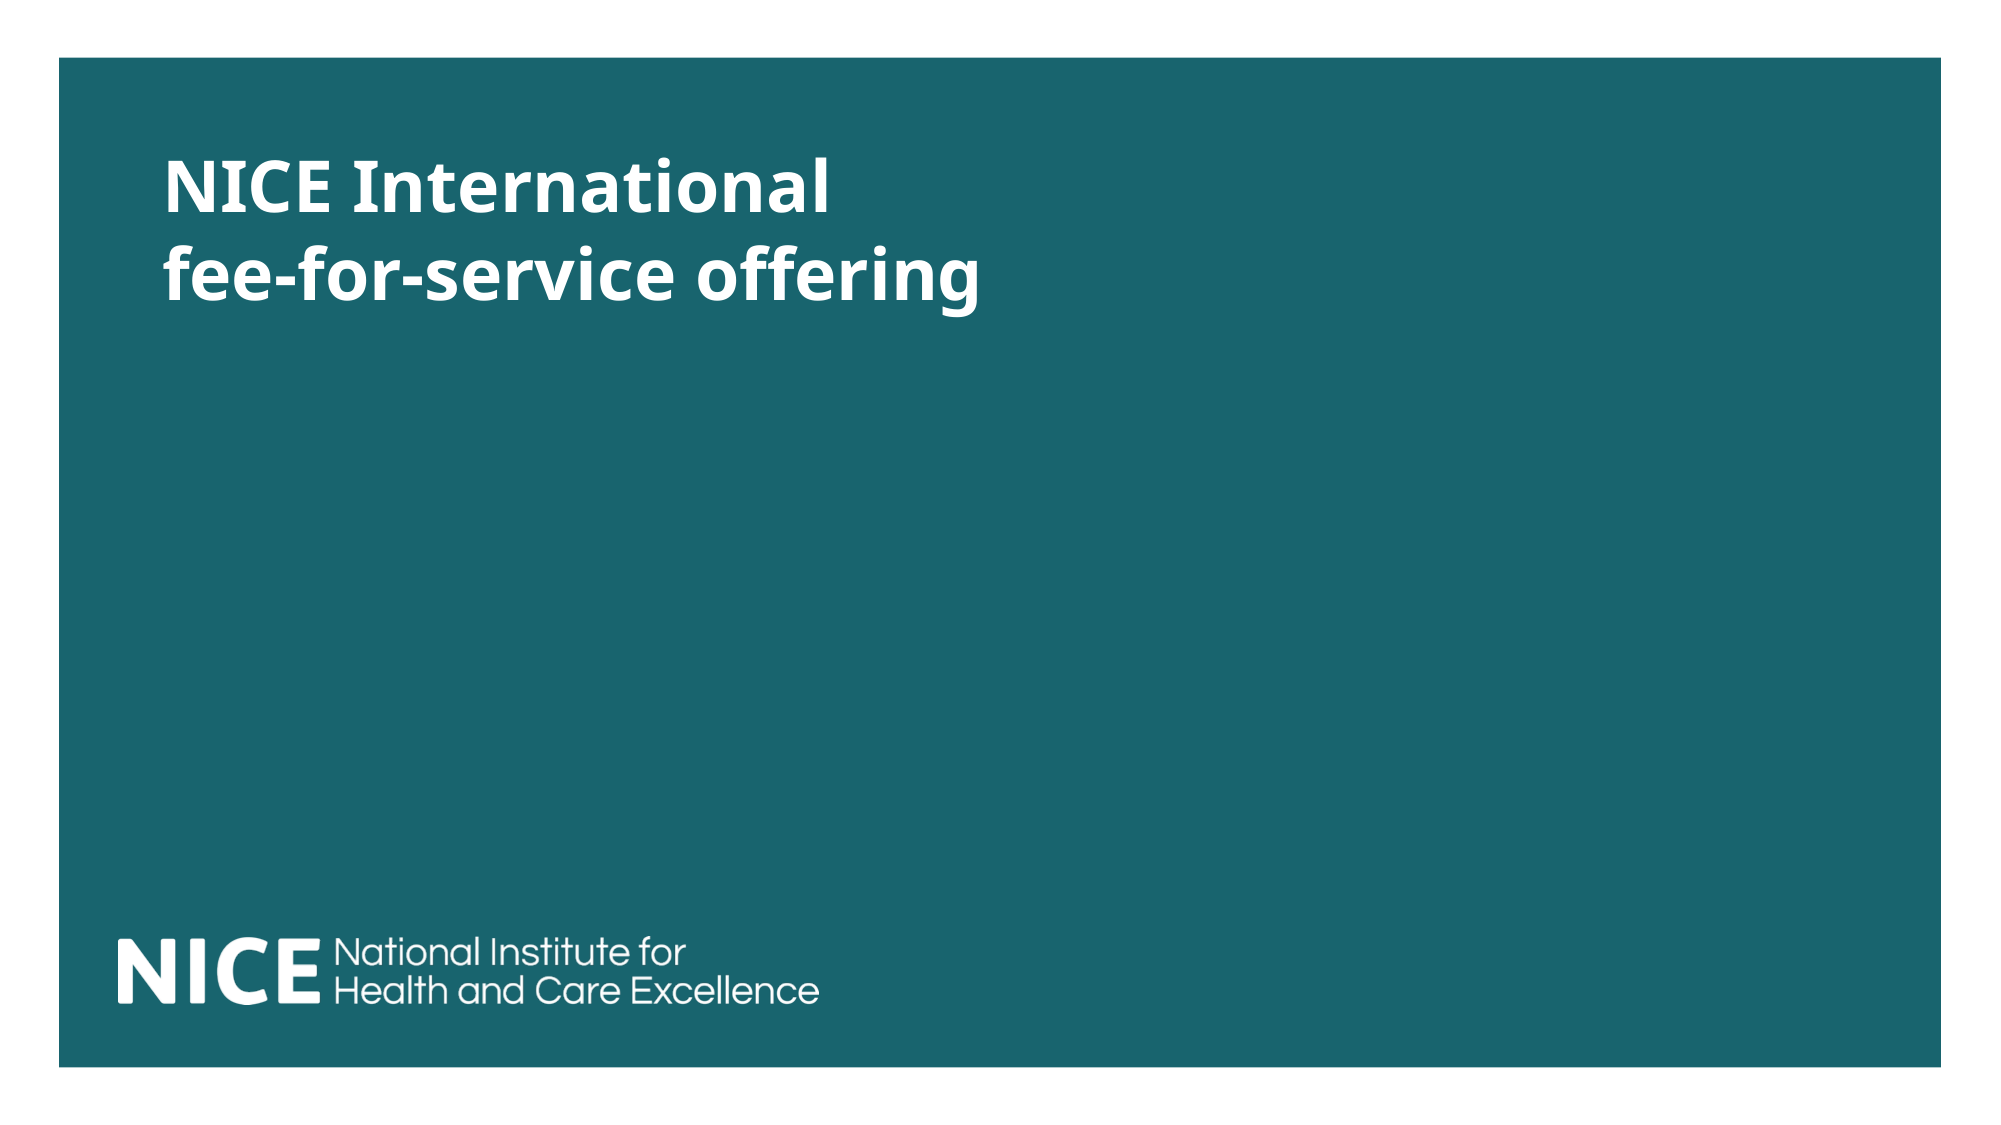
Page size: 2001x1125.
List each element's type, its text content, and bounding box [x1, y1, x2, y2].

picture [118, 936, 819, 1005]
title NICE International fee-for-service offering [147, 134, 1000, 345]
